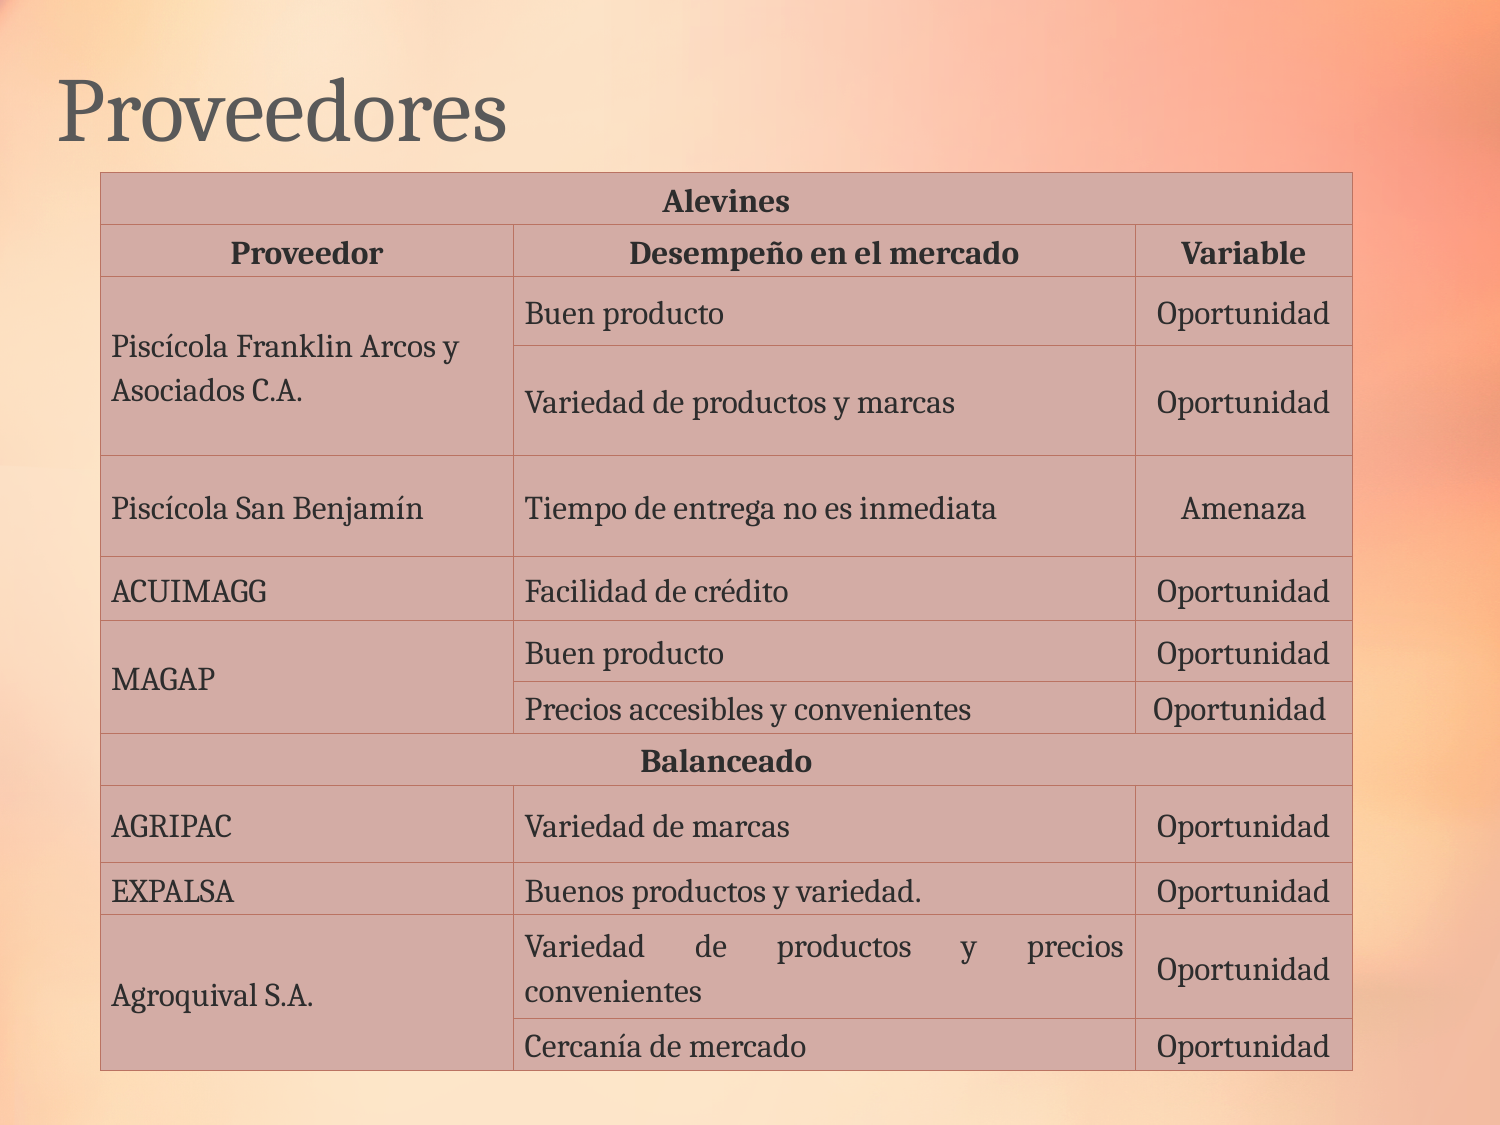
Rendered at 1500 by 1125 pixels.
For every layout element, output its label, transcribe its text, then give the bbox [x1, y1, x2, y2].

table_cell Piscícola Franklin Arcos y Asociados C.A. [101, 277, 513, 455]
table_cell Variedad de productos y precios convenientes [514, 915, 1135, 1018]
table_cell Oportunidad [1136, 786, 1352, 862]
table_cell Agroquival S.A. [101, 915, 513, 1070]
table_cell Oportunidad [1136, 621, 1352, 681]
table_cell Variedad de marcas [514, 786, 1135, 862]
table_cell Buenos productos y variedad. [514, 863, 1135, 914]
table_cell Facilidad de crédito [514, 557, 1135, 620]
table_cell AGRIPAC [101, 786, 513, 862]
table_header Alevines [101, 173, 1352, 224]
table_cell Oportunidad [1136, 915, 1352, 1018]
table_cell Buen producto [514, 621, 1135, 681]
table_cell Variable [1136, 225, 1352, 276]
table_cell Balanceado [101, 734, 1352, 785]
table_cell Precios accesibles y convenientes [514, 682, 1135, 733]
table_cell Tiempo de entrega no es inmediata [514, 456, 1135, 556]
table_cell Oportunidad [1136, 277, 1352, 345]
table_cell Oportunidad [1136, 682, 1352, 733]
table_cell Variedad de productos y marcas [514, 346, 1135, 455]
table_cell ACUIMAGG [101, 557, 513, 620]
table_cell Piscícola San Benjamín [101, 456, 513, 556]
table_cell Oportunidad [1136, 1019, 1352, 1070]
title Proveedores [41, 7, 1111, 170]
table_cell MAGAP [101, 621, 513, 733]
table_cell EXPALSA [101, 863, 513, 914]
picture [0, 0, 1500, 1125]
table_cell Proveedor [101, 225, 513, 276]
table_cell Buen producto [514, 277, 1135, 345]
table_cell Oportunidad [1136, 557, 1352, 620]
table_cell Desempeño en el mercado [514, 225, 1135, 276]
table_cell Amenaza [1136, 456, 1352, 556]
table_cell Oportunidad [1136, 346, 1352, 455]
table_cell Oportunidad [1136, 863, 1352, 914]
table_cell Cercanía de mercado [514, 1019, 1135, 1070]
